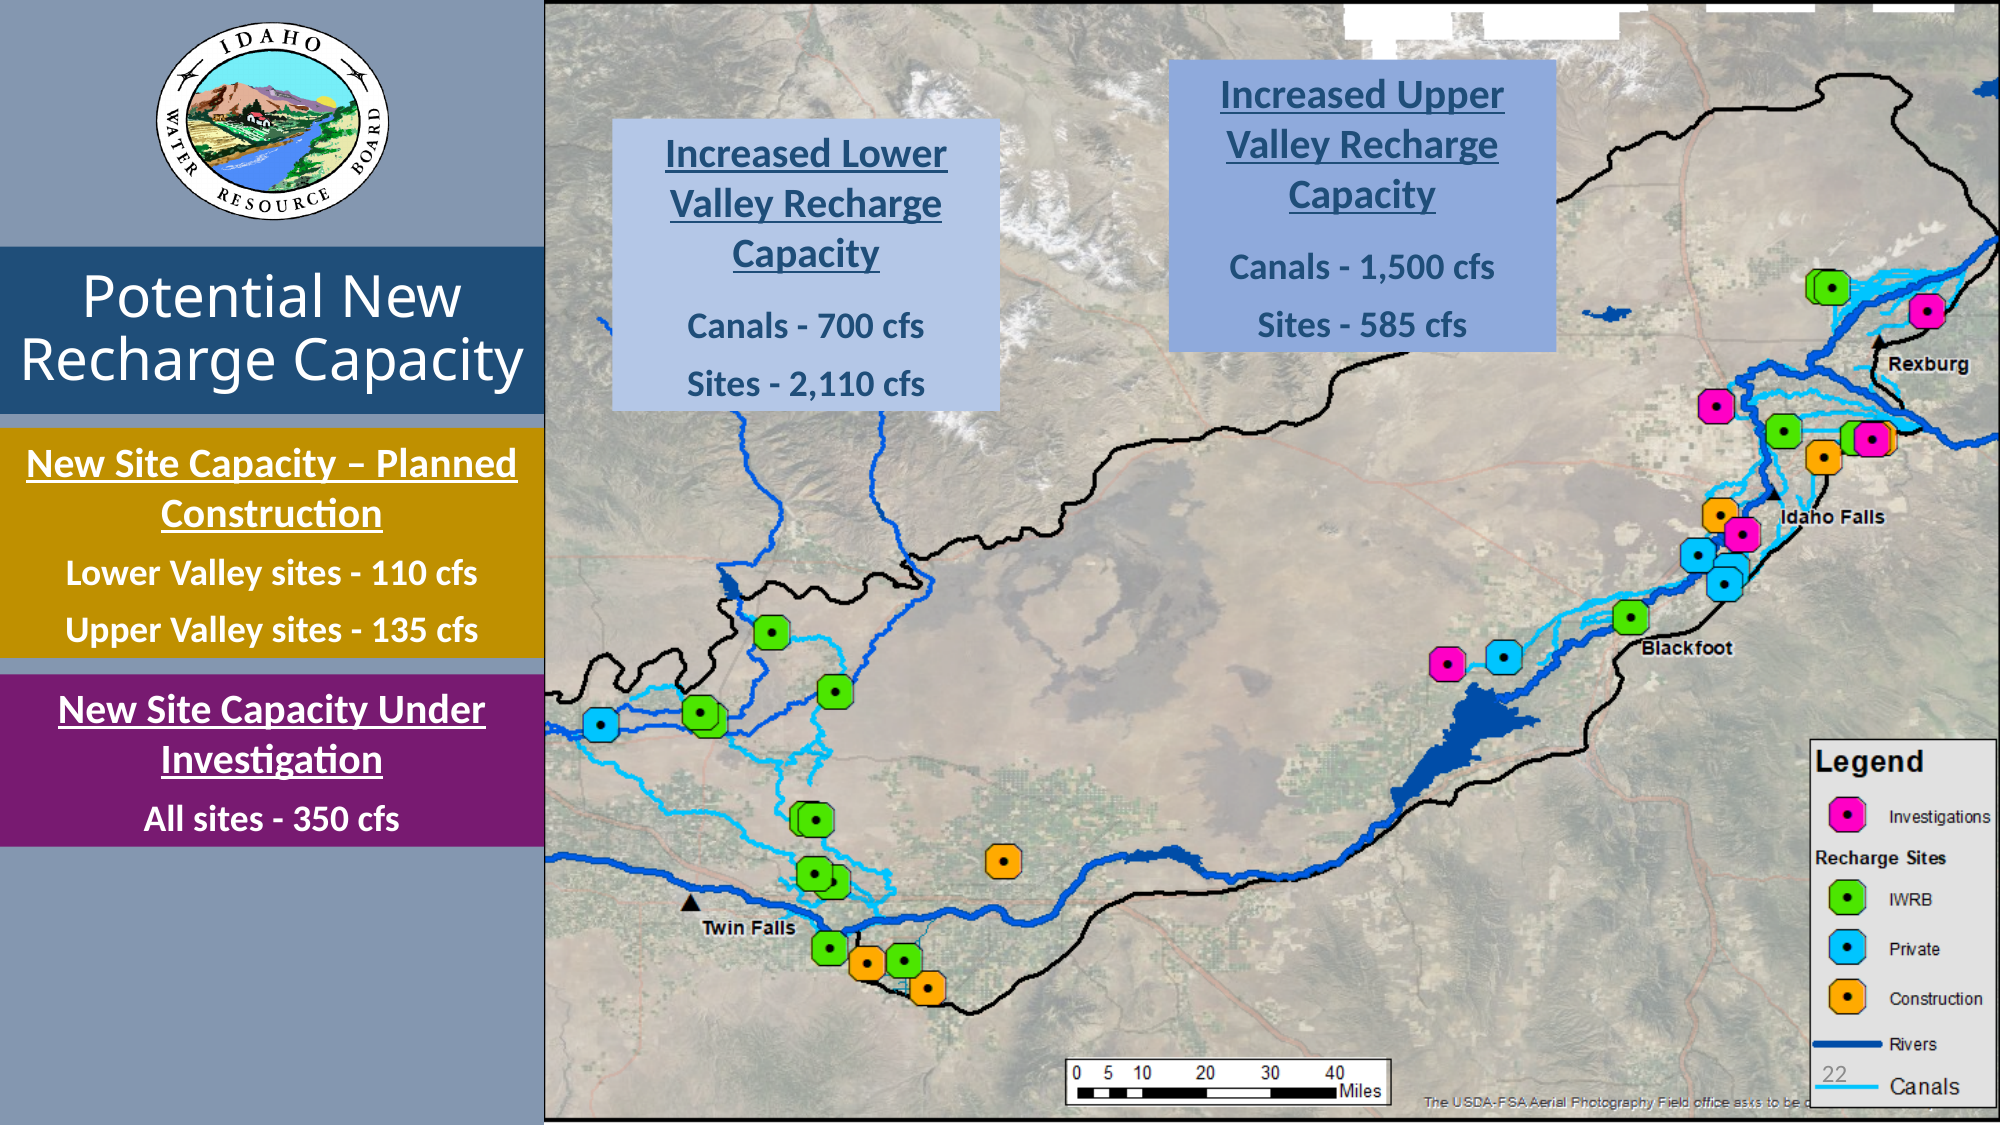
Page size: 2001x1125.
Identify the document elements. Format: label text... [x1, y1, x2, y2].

text_box Potential New Recharge Capacity [0, 246, 544, 414]
picture [150, 12, 394, 225]
text_box New Site Capacity Under Investigation All sites - 350 cfs [0, 674, 544, 847]
picture [544, 0, 2000, 1125]
text_box New Site Capacity – Planned Construction Lower Valley sites - 110 cfs Upper Valley sites - 135 cfs [0, 427, 544, 658]
